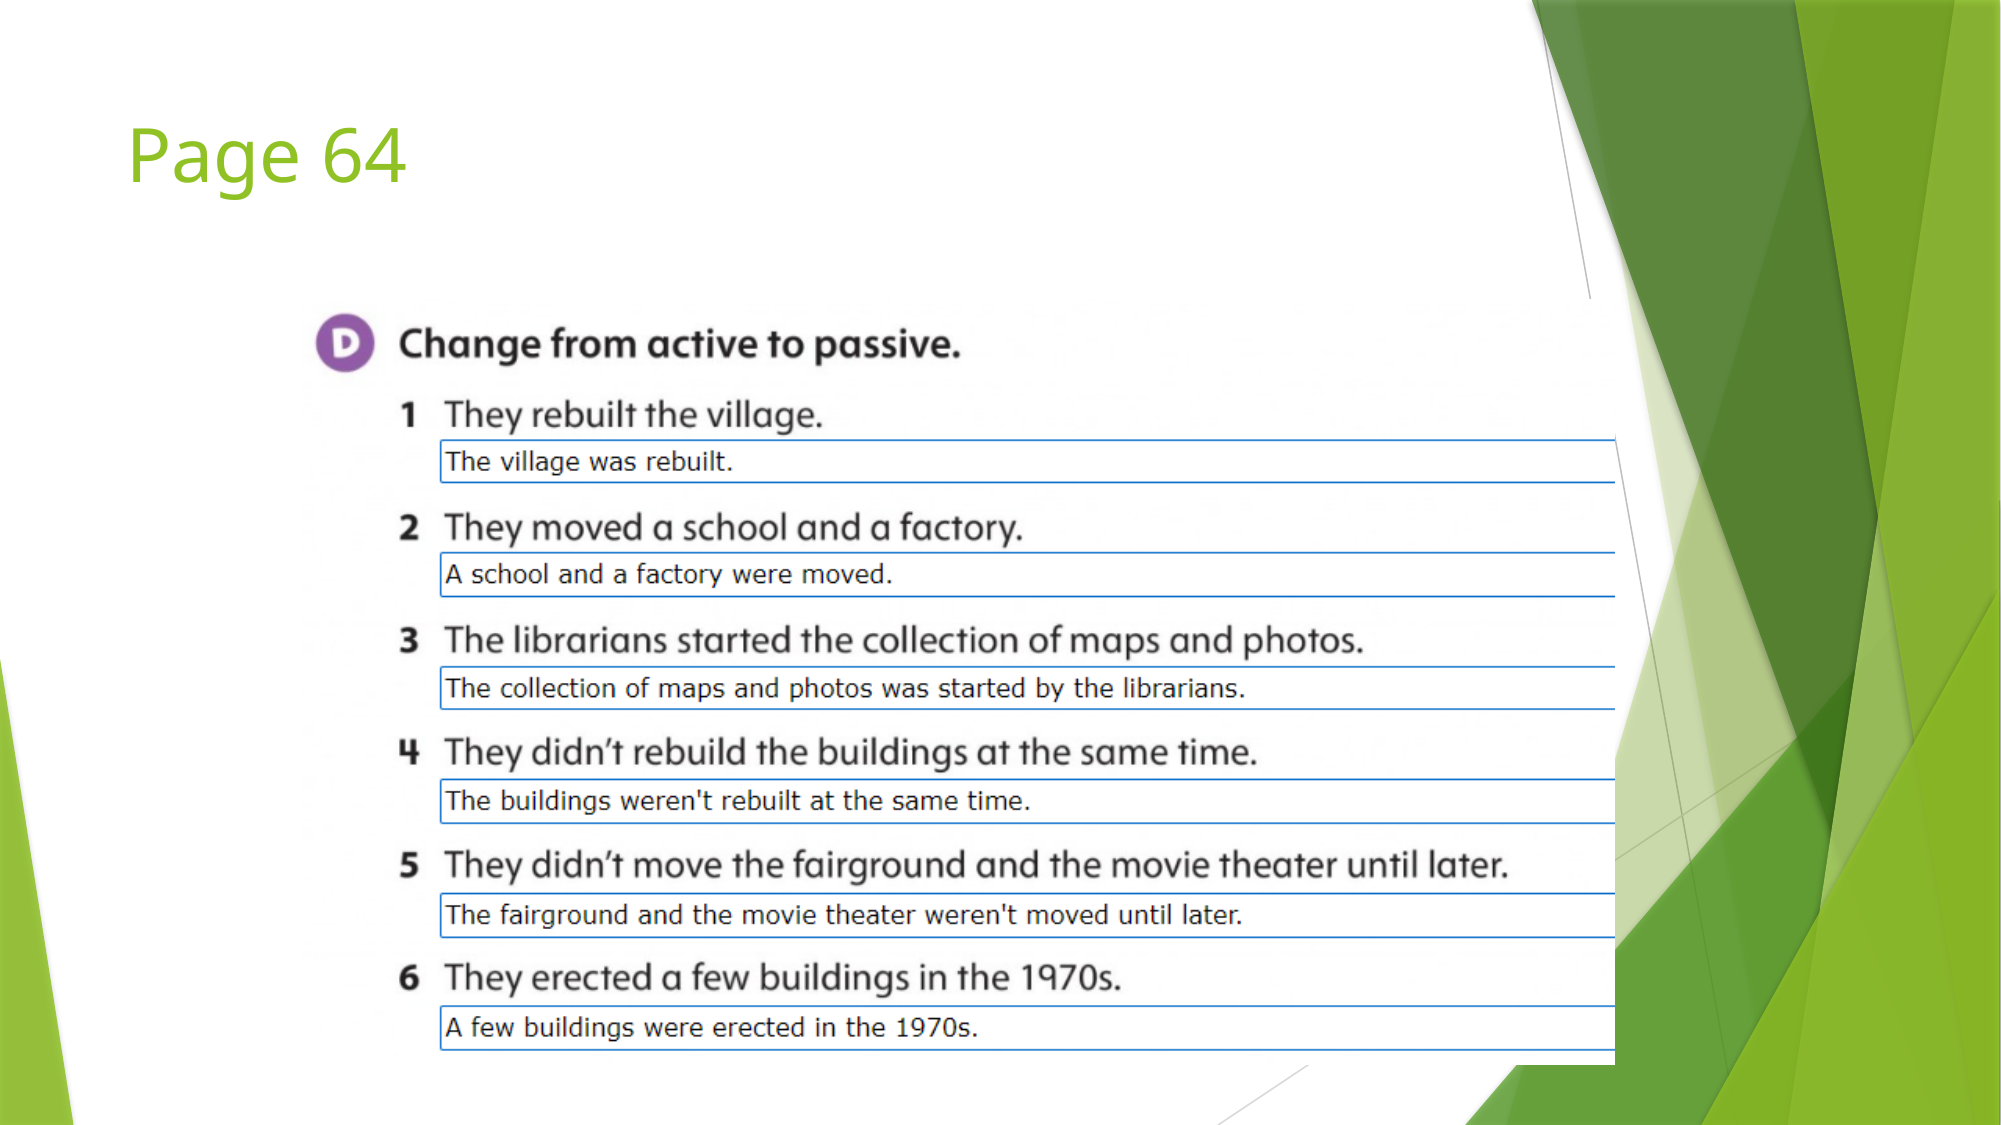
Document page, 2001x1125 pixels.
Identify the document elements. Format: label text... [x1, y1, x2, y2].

title Page 64 [111, 99, 1522, 317]
picture [300, 298, 1615, 1066]
